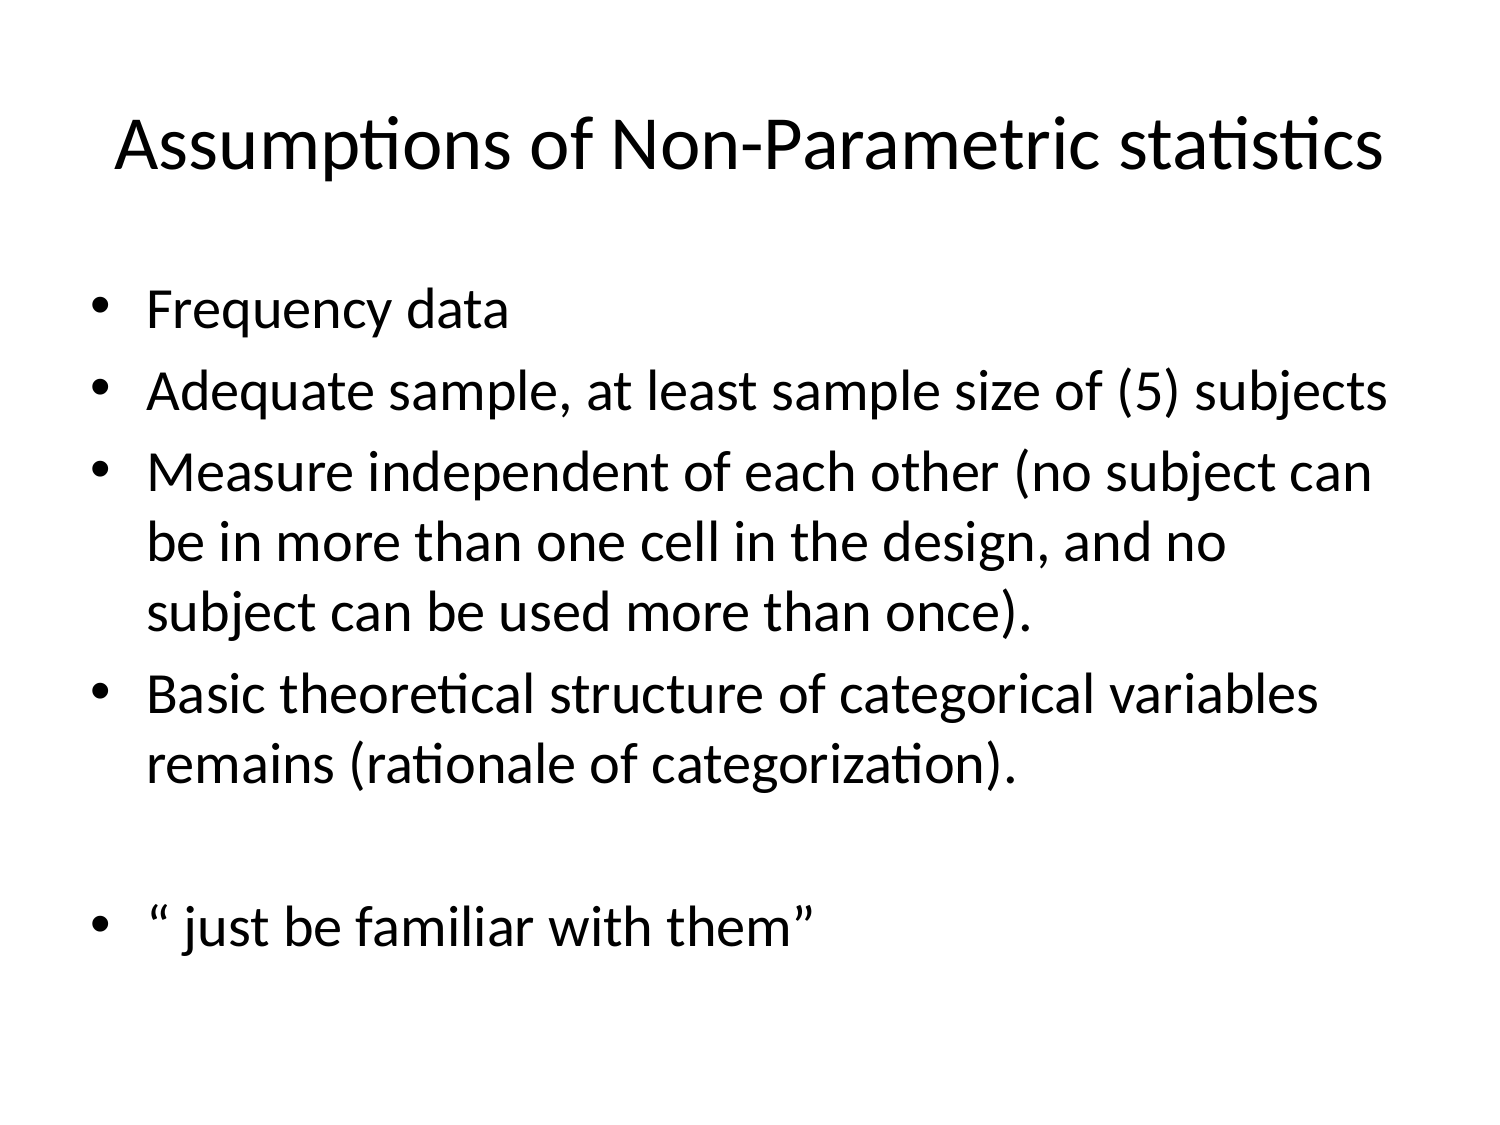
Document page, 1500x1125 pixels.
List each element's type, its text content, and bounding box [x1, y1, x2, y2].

list Frequency data Adequate sample, at least sample size of (5) subjects Measure independent of each other (no subject can be in more than one cell in the design, and no subject can be used more than once). Basic theoretical structure of categorical variables remains (rationale of categorization). “ just be familiar with them” [75, 262, 1425, 1005]
title Assumptions of Non-Parametric statistics [75, 45, 1425, 233]
